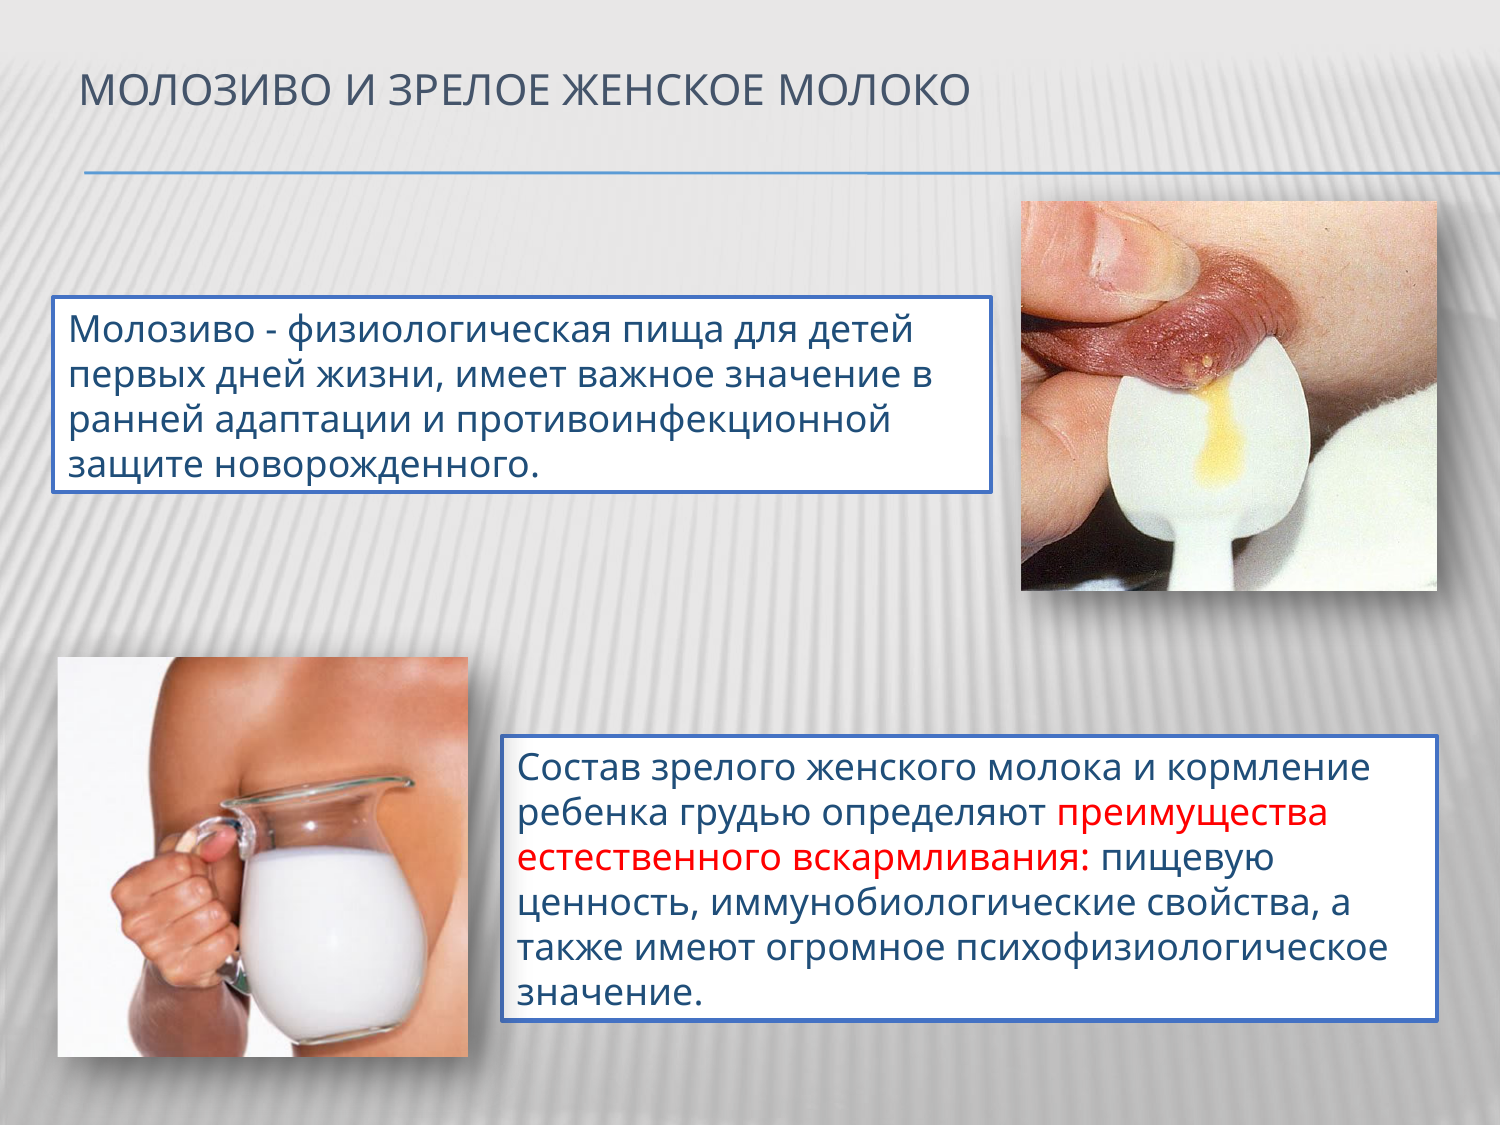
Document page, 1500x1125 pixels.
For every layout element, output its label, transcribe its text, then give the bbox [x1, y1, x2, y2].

text_box Состав зрелого женского молока и кормление ребенка грудью определяют преимущества естественного вскармливания: пищевую ценность, иммунобиологические свойства, а также имеют огромное психофизиологическое значение. [519, 734, 1439, 1023]
picture [57, 656, 469, 1058]
picture [1021, 200, 1437, 591]
text_box Молозиво - физиологическая пища для детей первых дней жизни, имеет важное значение в ранней адаптации и противоинфекционной защите новорожденного. [51, 295, 993, 494]
title Молозиво и Зрелое женское молоко [63, 54, 1414, 174]
